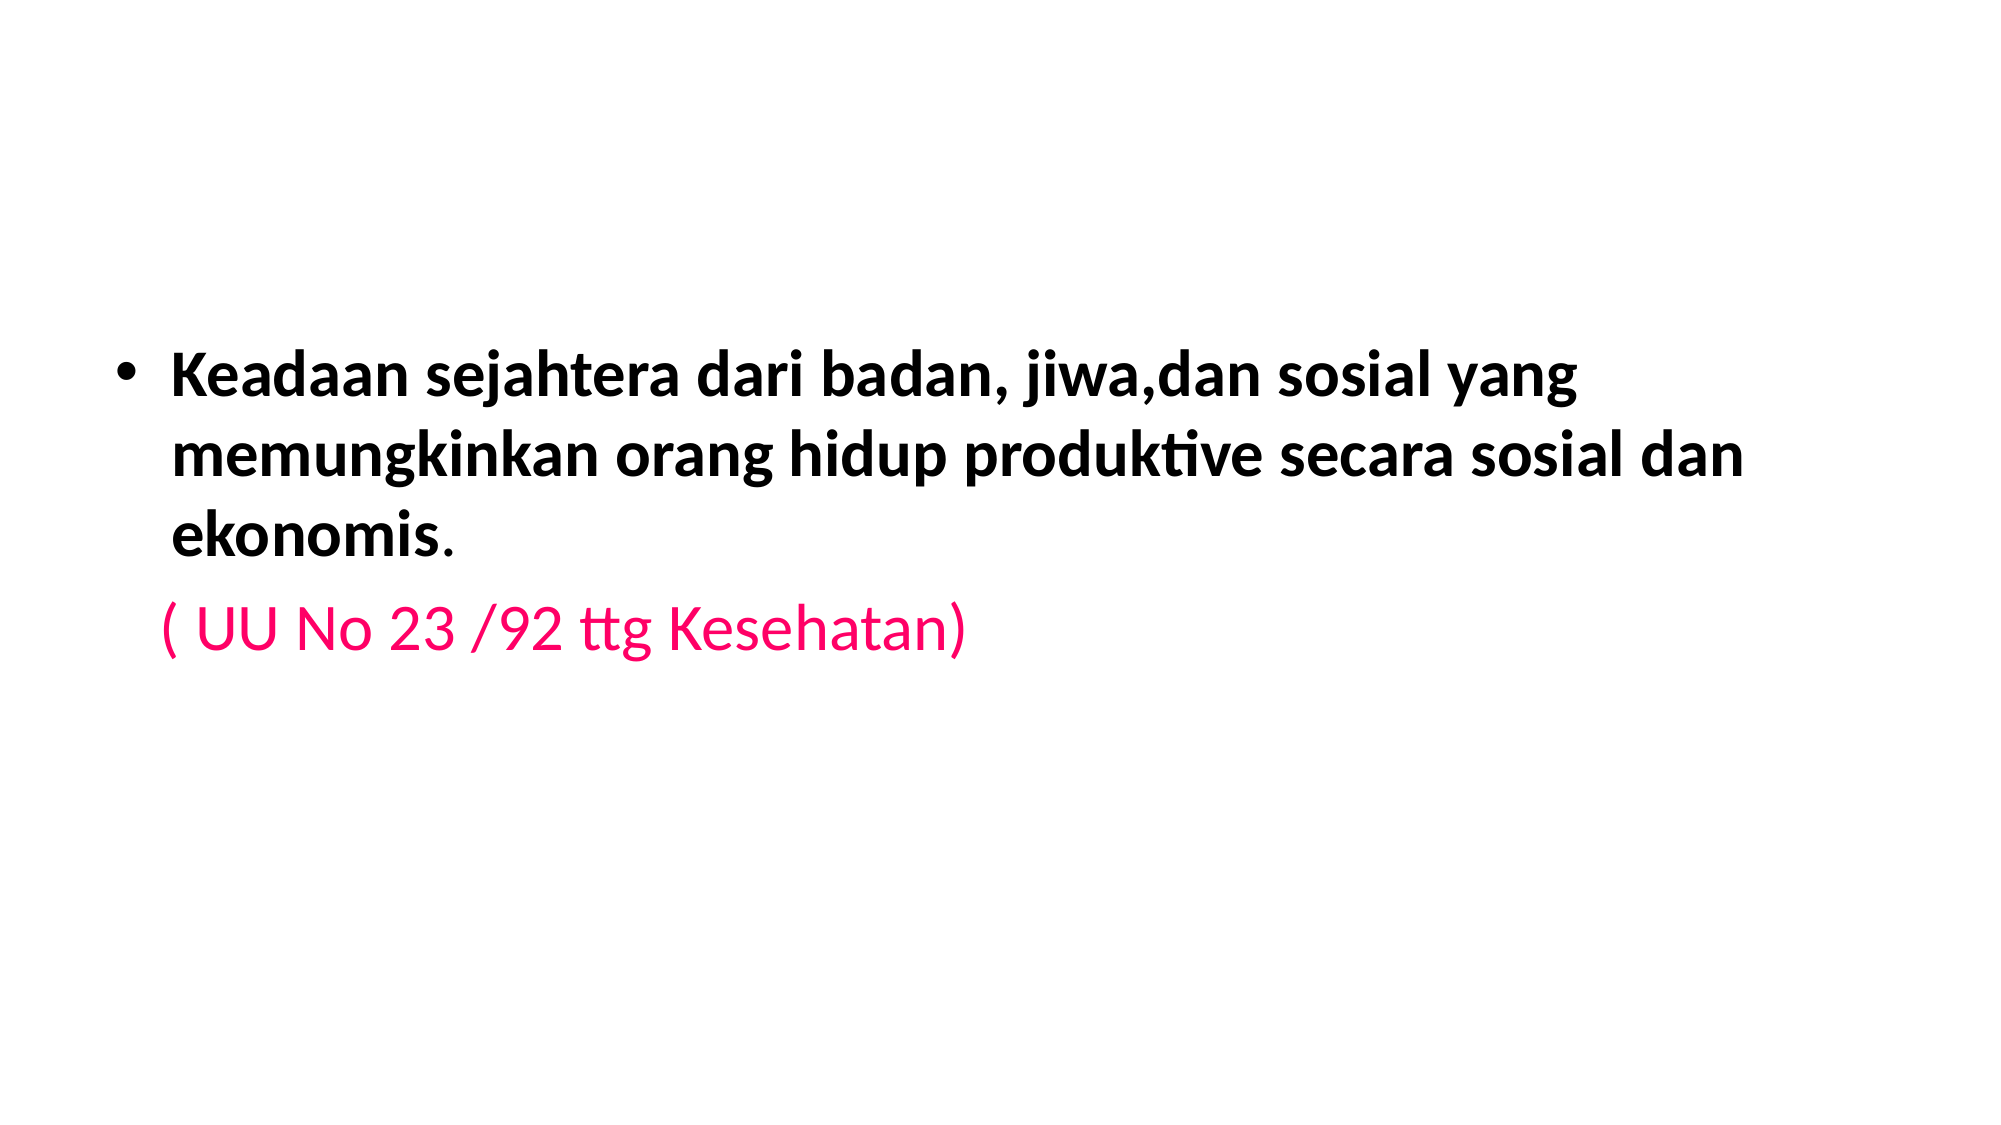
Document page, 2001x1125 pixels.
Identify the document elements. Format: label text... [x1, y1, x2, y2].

list Keadaan sejahtera dari badan, jiwa,dan sosial yang memungkinkan orang hidup produktive secara sosial dan ekonomis. ( UU No 23 /92 ttg Kesehatan) [99, 42, 1900, 1005]
